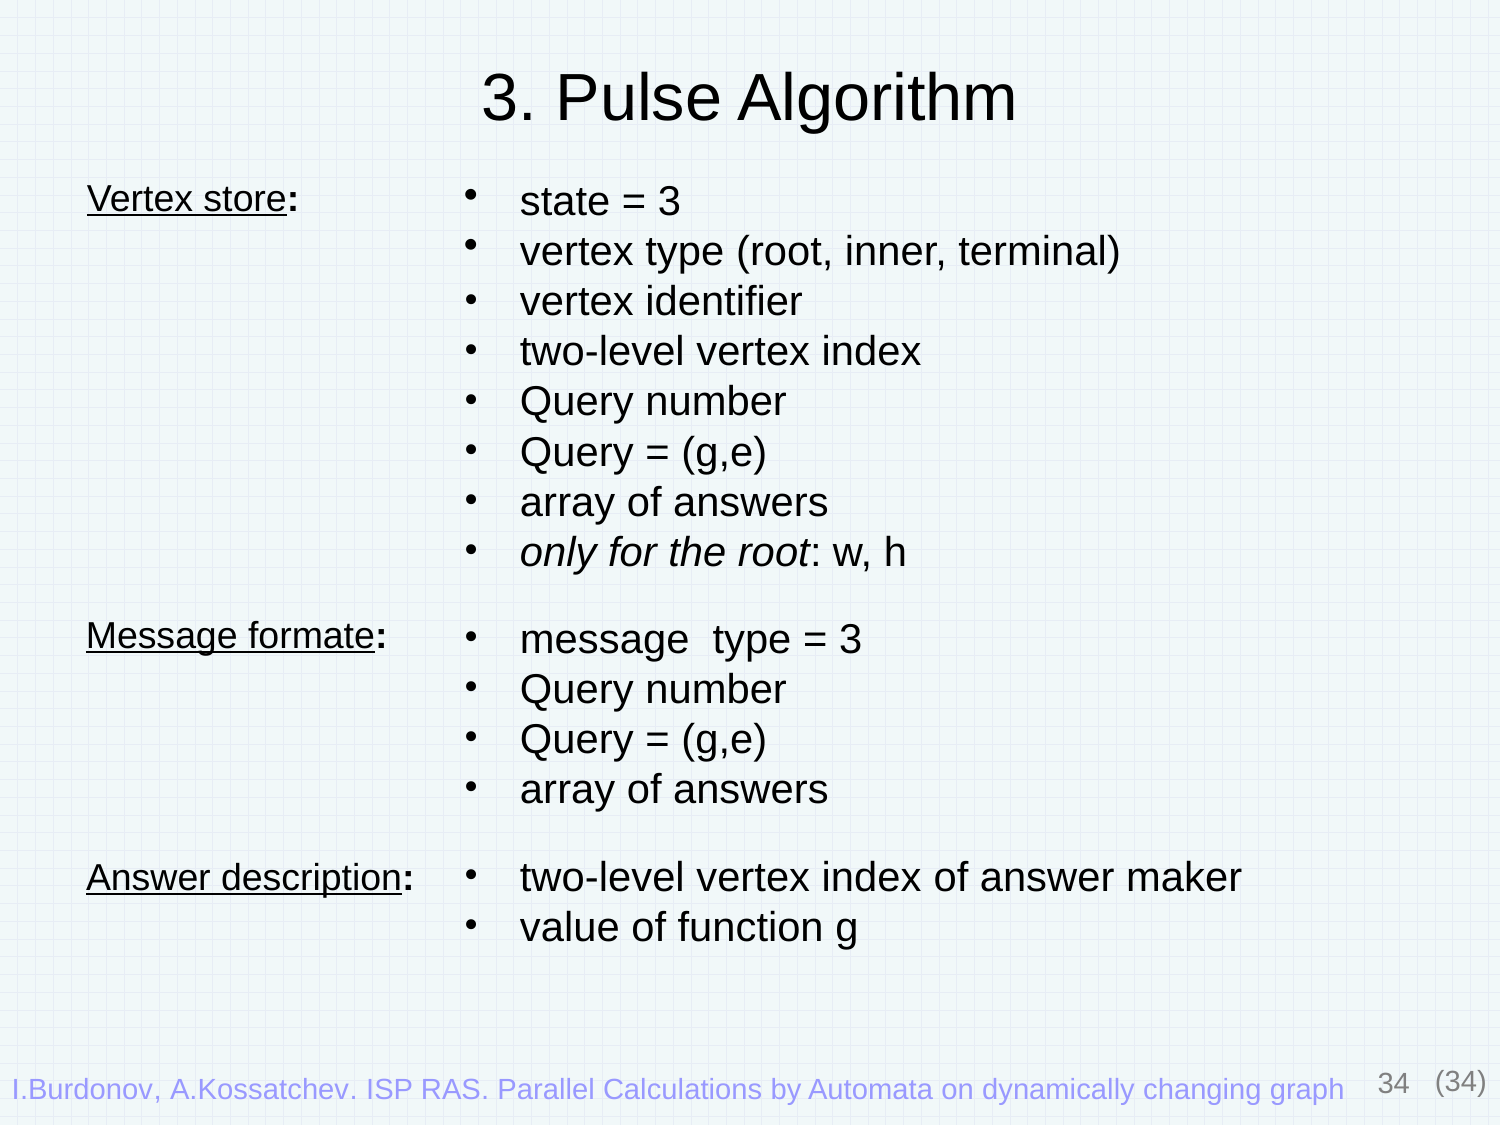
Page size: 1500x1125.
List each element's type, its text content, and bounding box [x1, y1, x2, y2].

text_box Message formate: [71, 603, 403, 664]
slide_number 34 [1074, 1056, 1426, 1125]
text_box Vertex store: [72, 166, 315, 227]
text_box (34) [1435, 1061, 1488, 1097]
text_box Answer description: [71, 846, 430, 906]
title 3. Pulse Algorithm [74, 0, 1426, 188]
list state = 3 vertex type (root, inner, terminal) vertex identifier two-level vertex index Query number Query = (g,e) array of answers only for the root: w, h message type = 3 Query number Query = (g,e) array of answers two-level vertex index of answer maker value of function g [448, 166, 1465, 958]
text_box I.Burdonov, A.Kossatchev. ISP RAS. Parallel Calculations by Automata on dynamically changing graph [11, 1070, 1396, 1125]
